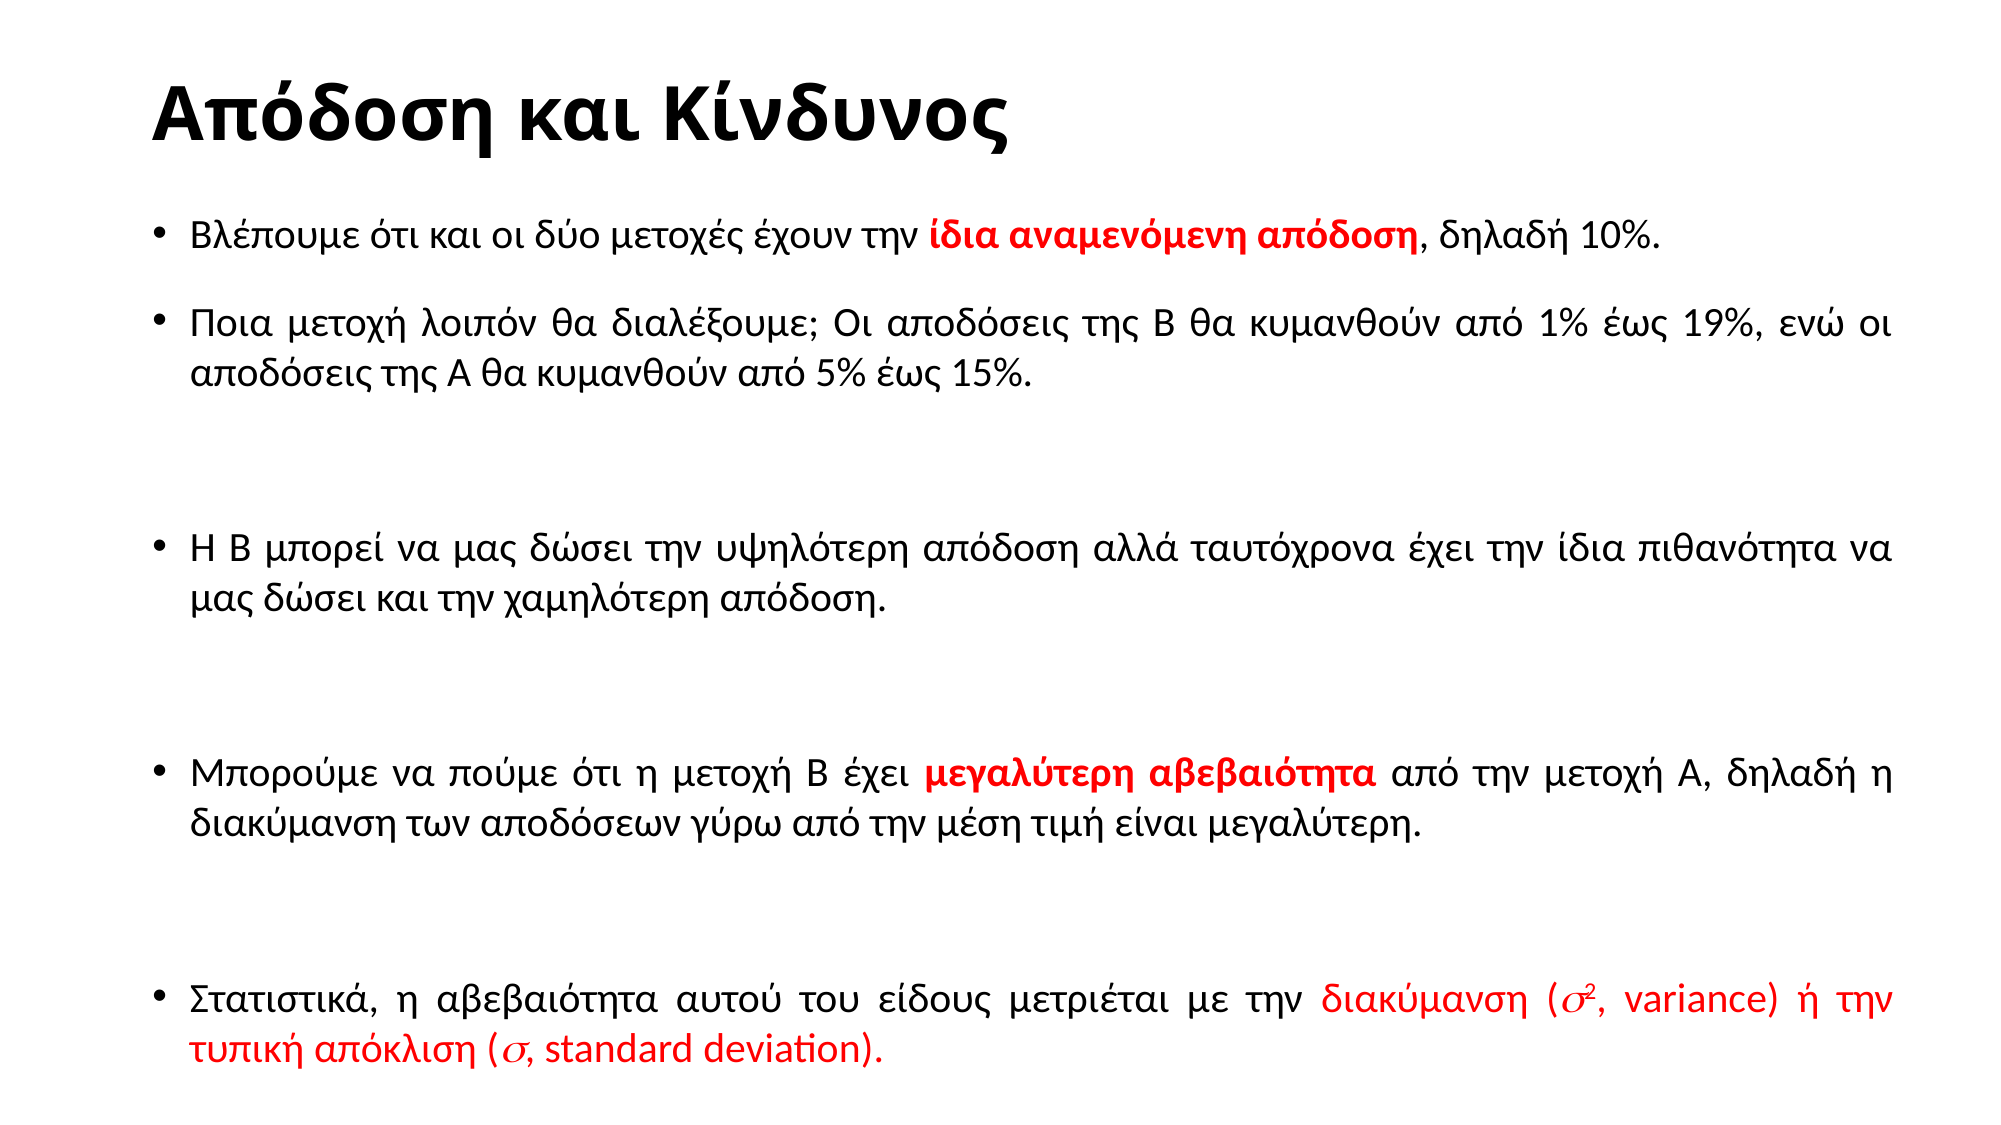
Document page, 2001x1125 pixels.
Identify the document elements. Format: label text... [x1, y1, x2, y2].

list Βλέπουμε ότι και οι δύο μετοχές έχουν την ίδια αναμενόμενη απόδοση, δηλαδή 10%. Ποια μετοχή λοιπόν θα διαλέξουμε; Οι αποδόσεις της Β θα κυμανθούν από 1% έως 19%, ενώ οι αποδόσεις της Α θα κυμανθούν από 5% έως 15%. Η Β μπορεί να μας δώσει την υψηλότερη απόδοση αλλά ταυτόχρονα έχει την ίδια πιθανότητα να μας δώσει και την χαμηλότερη απόδοση. Μπορούμε να πούμε ότι η μετοχή Β έχει μεγαλύτερη αβεβαιότητα από την μετοχή Α, δηλαδή η διακύμανση των αποδόσεων γύρω από την μέση τιμή είναι μεγαλύτερη. Στατιστικά, η αβεβαιότητα αυτού του είδους μετριέται με την διακύμανση (2, variance) ή την τυπική απόκλιση (, standard deviation). [137, 199, 1909, 1101]
title Απόδοση και Κίνδυνος [137, 44, 1863, 188]
